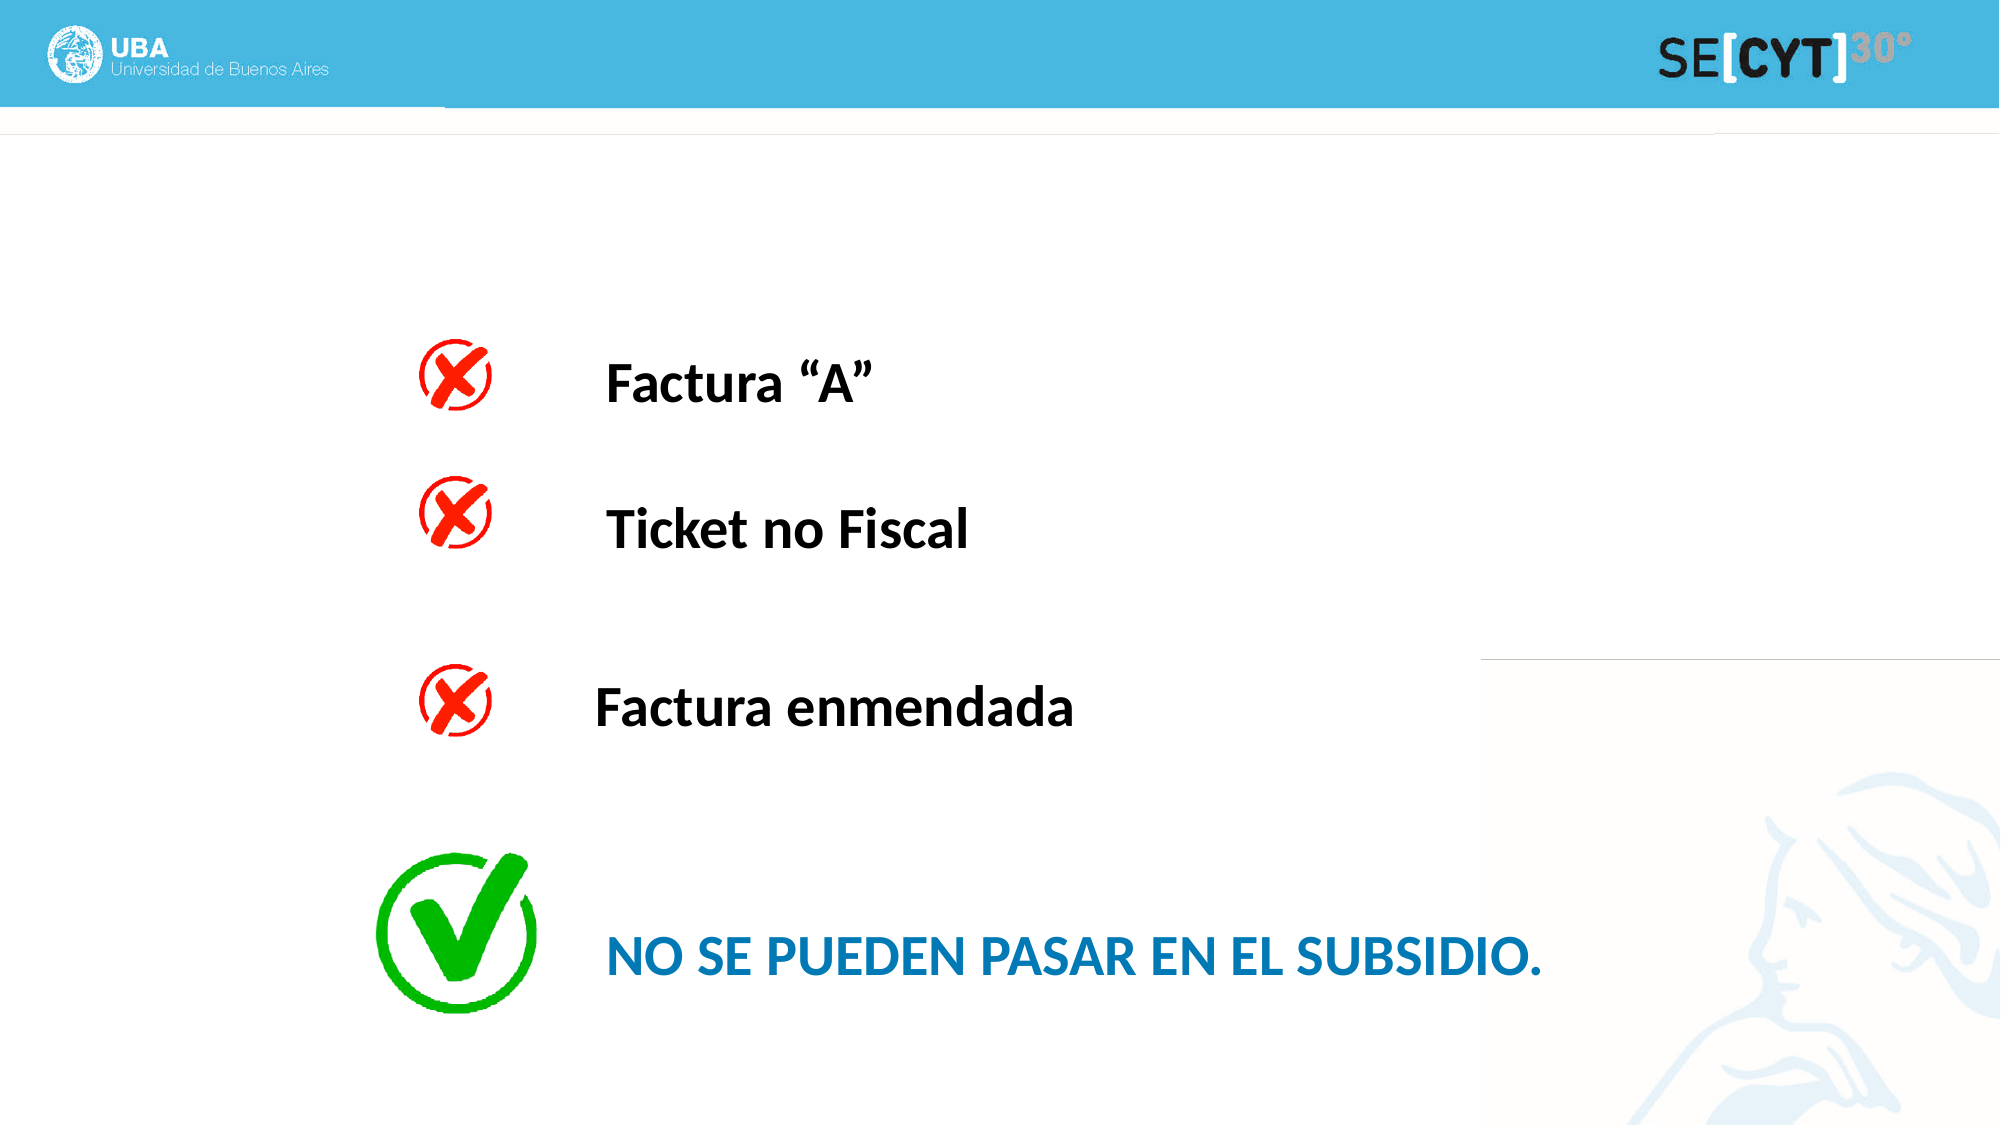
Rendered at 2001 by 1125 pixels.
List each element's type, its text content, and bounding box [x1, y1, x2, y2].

picture [0, 0, 2001, 1125]
text_box Factura enmendada [580, 653, 1323, 746]
text_box Factura “A” [591, 329, 1492, 422]
text_box NO SE PUEDEN PASAR EN EL SUBSIDIO. [591, 902, 1648, 994]
text_box Ticket no Fiscal [591, 475, 1031, 568]
